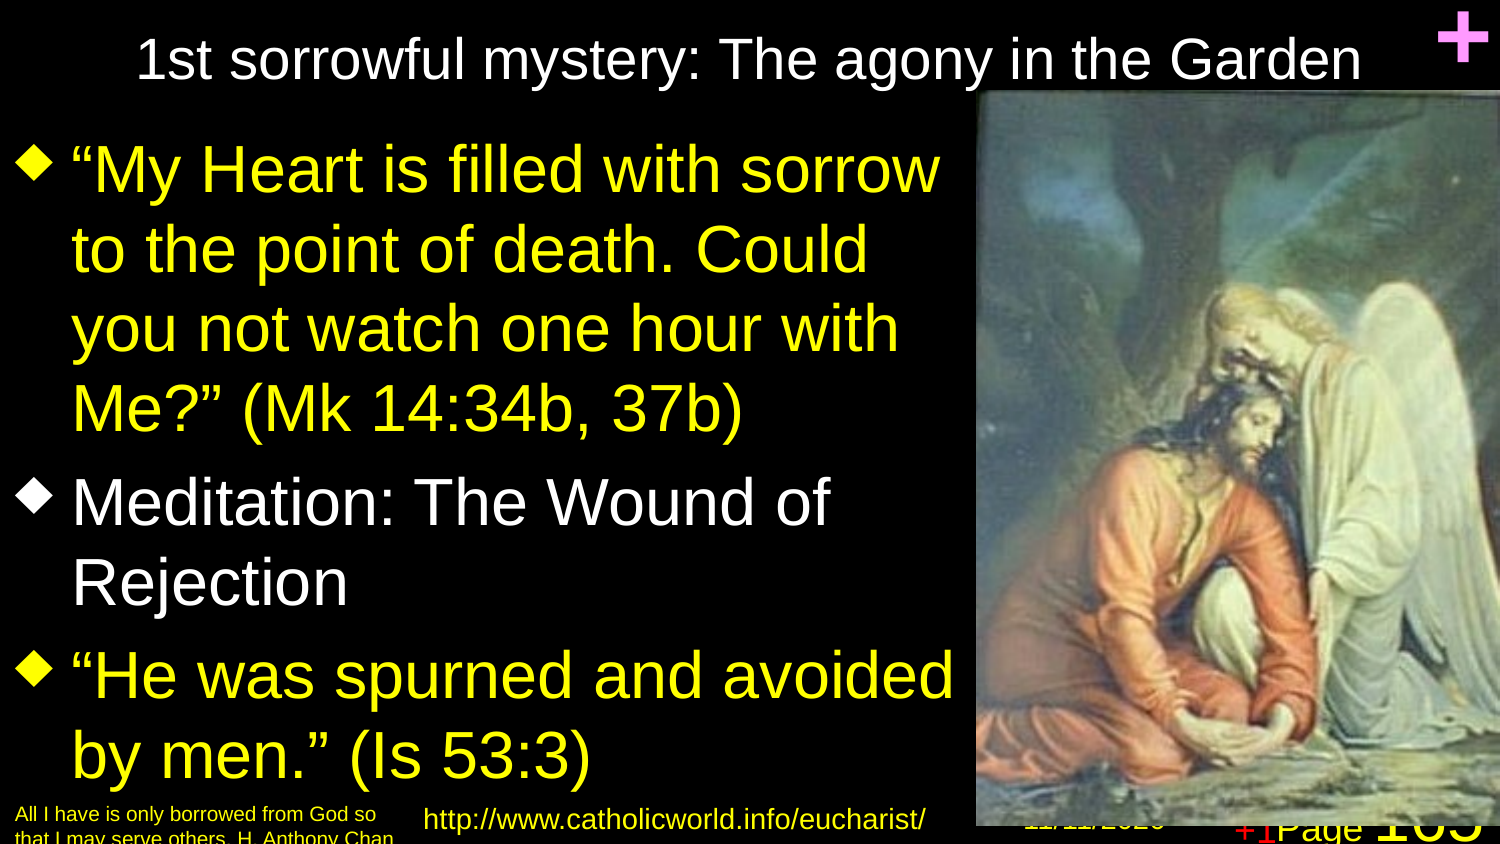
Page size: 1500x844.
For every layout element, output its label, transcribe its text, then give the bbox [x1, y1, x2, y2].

text_box +1 [1219, 833, 1500, 844]
list “My Heart is filled with sorrow to the point of death. Could you not watch one hour with Me?” (Mk 14:34b, 37b) Meditation: The Wound of Rejection “He was spurned and avoided by men.” (Is 53:3) [0, 117, 970, 799]
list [975, 90, 1500, 826]
title 1st sorrowful mystery: The agony in the Garden [0, 0, 1500, 113]
text_box + [1417, 0, 1500, 61]
